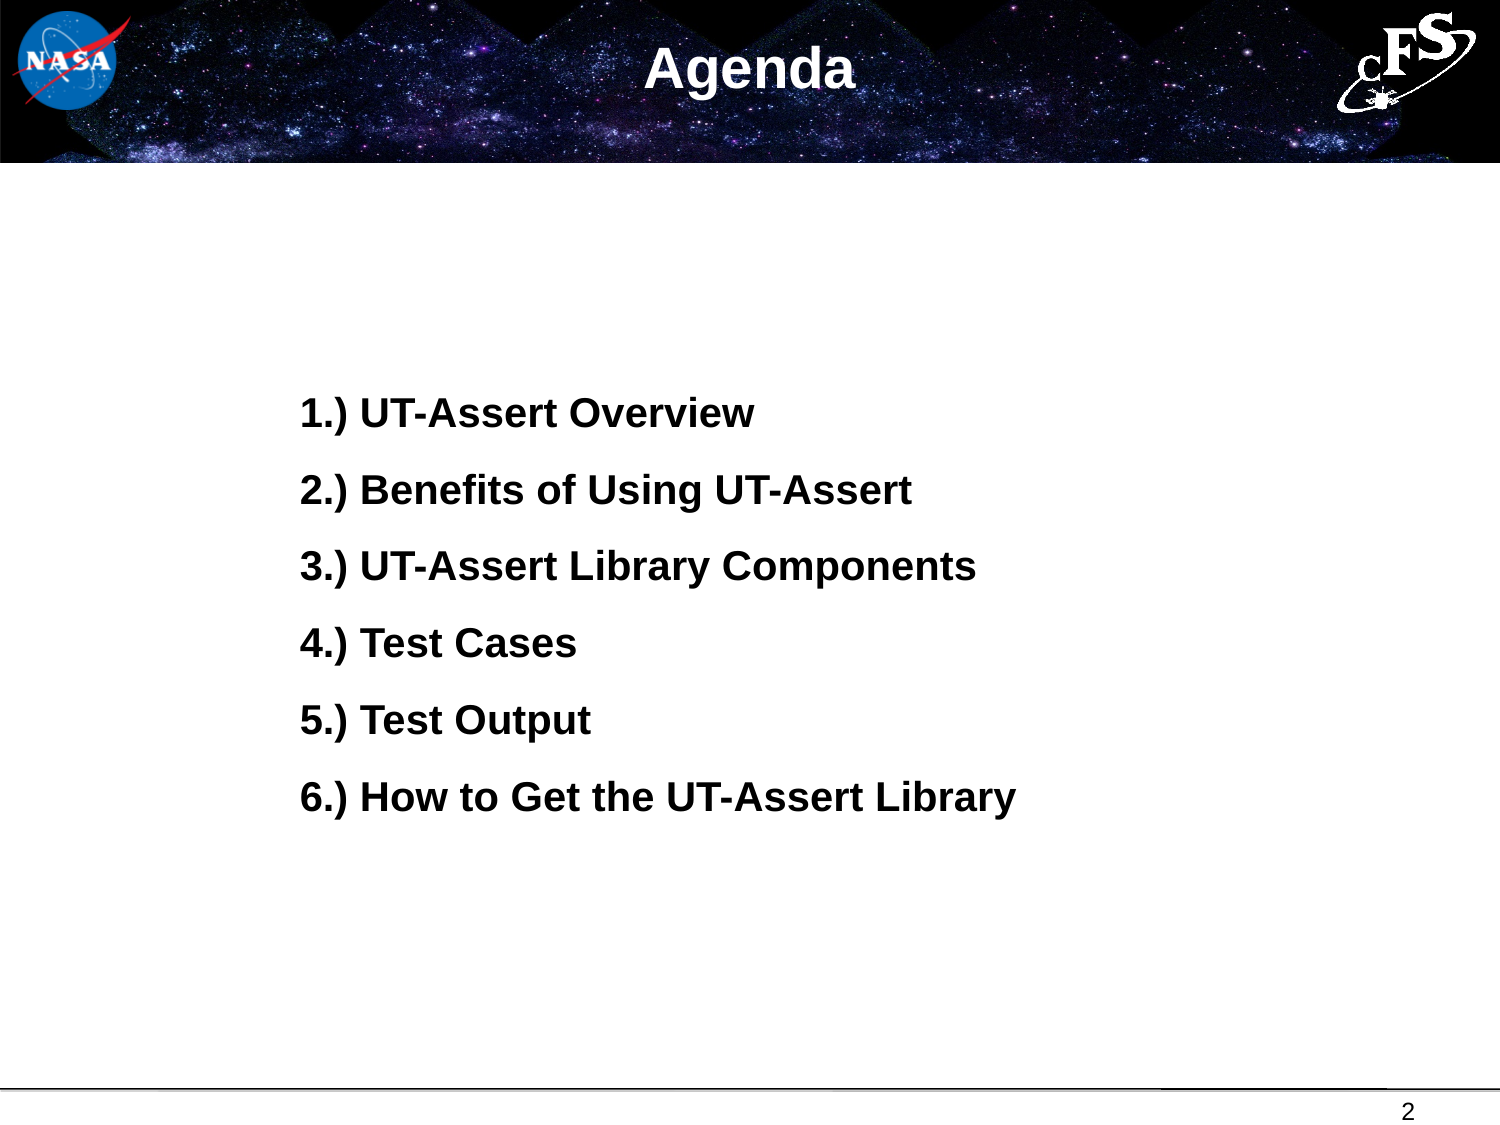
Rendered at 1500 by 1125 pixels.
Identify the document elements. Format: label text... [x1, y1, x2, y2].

picture [1425, 0, 1500, 163]
picture [0, 0, 75, 163]
list 1.) UT-Assert Overview 2.) Benefits of Using UT-Assert 3.) UT-Assert Library Components 4.) Test Cases 5.) Test Output 6.) How to Get the UT-Assert Library [299, 387, 1200, 1013]
title Agenda [75, 0, 1425, 163]
